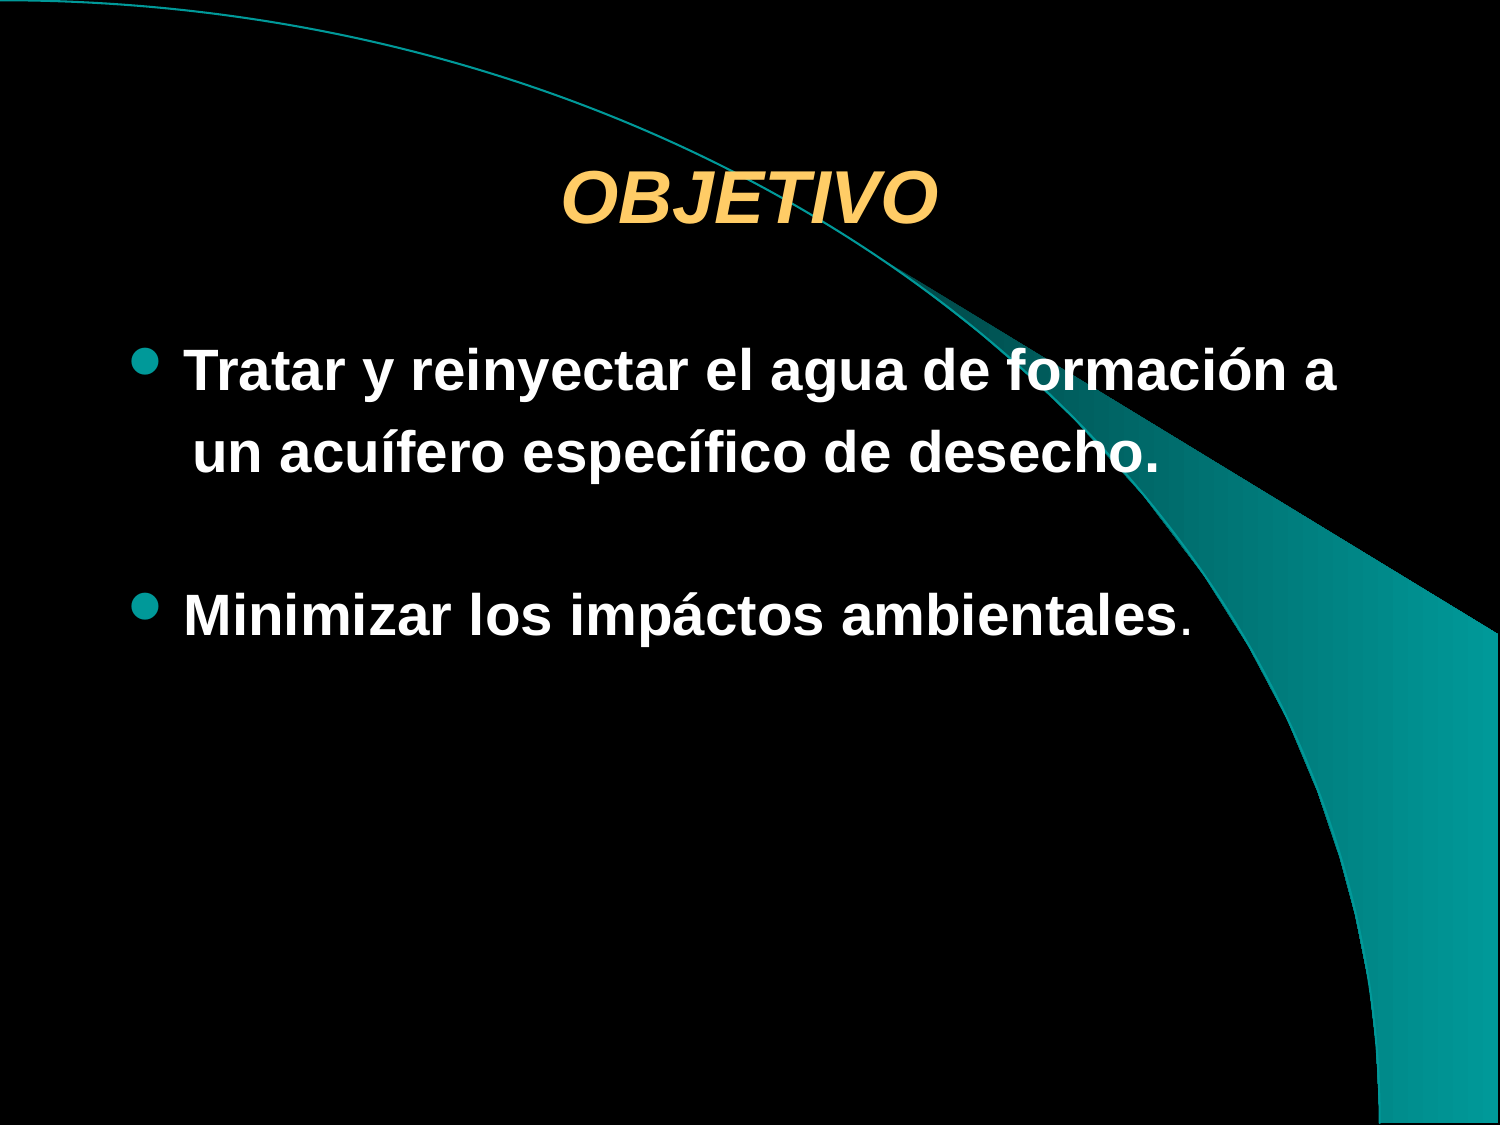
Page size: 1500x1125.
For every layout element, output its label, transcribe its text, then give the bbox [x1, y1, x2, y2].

list Tratar y reinyectar el agua de formación a un acuífero específico de desecho. Minimizar los impáctos ambientales. [112, 324, 1388, 1001]
title OBJETIVO [112, 99, 1388, 288]
